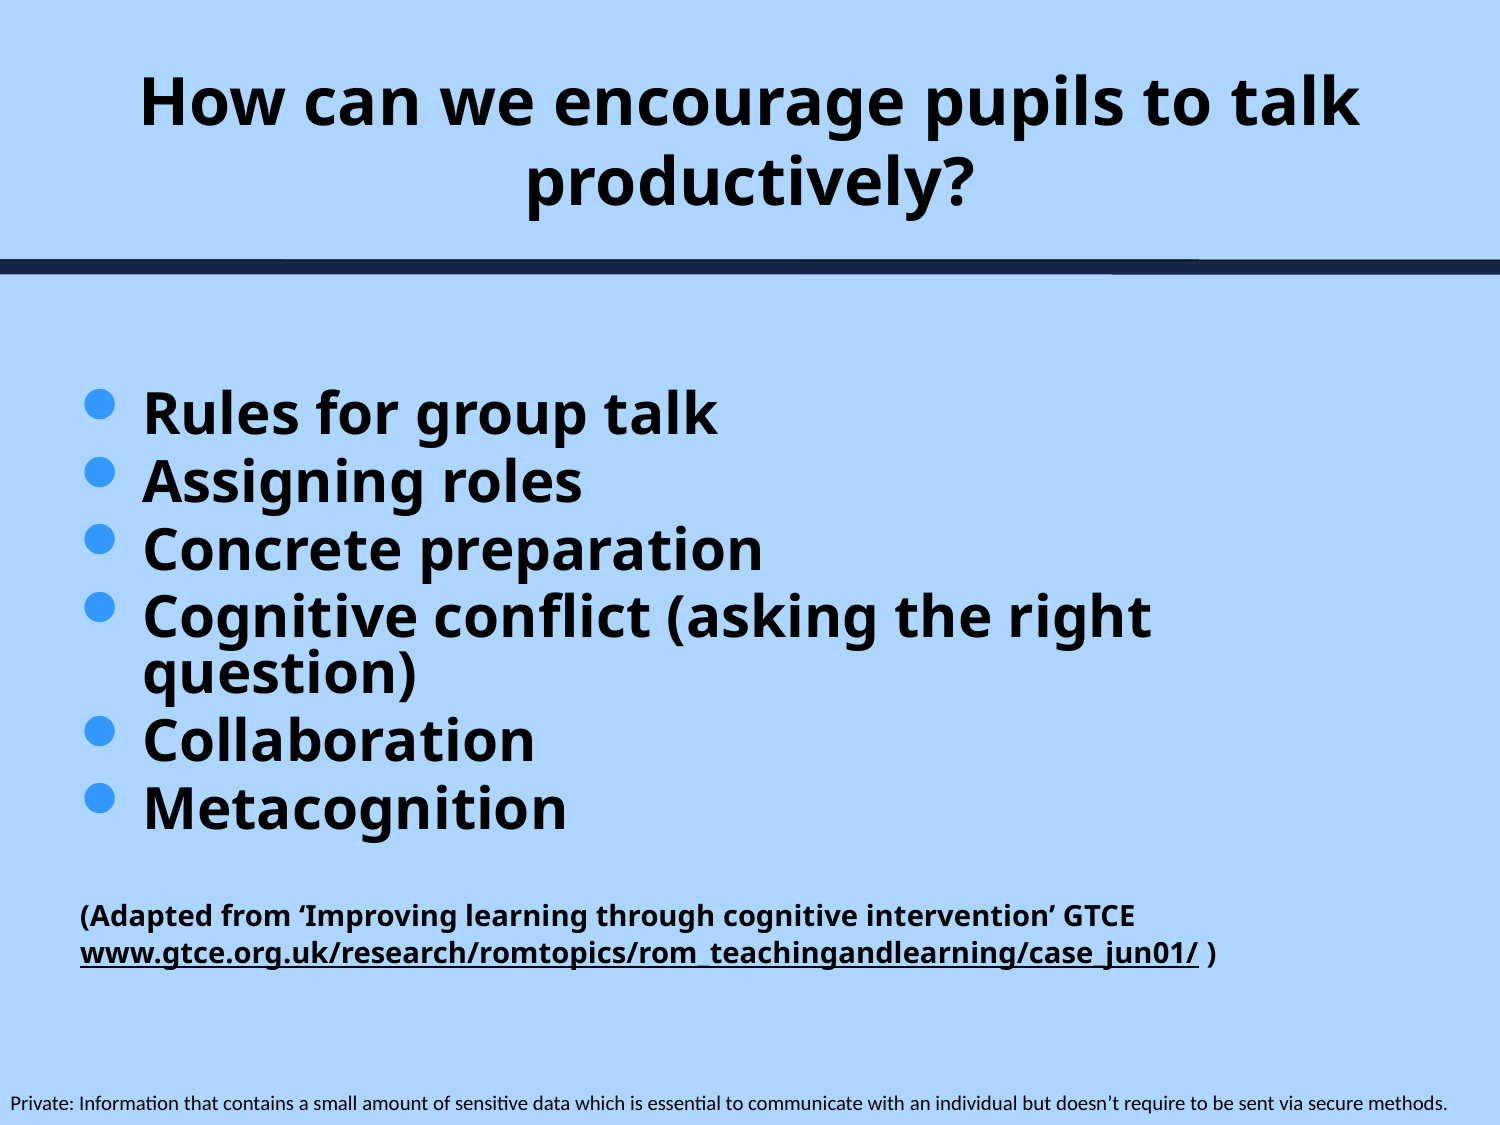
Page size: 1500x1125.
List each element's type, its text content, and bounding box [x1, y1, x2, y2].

title How can we encourage pupils to talk productively? [75, 45, 1425, 233]
list Rules for group talk Assigning roles Concrete preparation Cognitive conflict (asking the right question) Collaboration Metacognition (Adapted from ‘Improving learning through cognitive intervention’ GTCE www.gtce.org.uk/research/romtopics/rom_teachingandlearning/case_jun01/ ) [64, 382, 1415, 1125]
